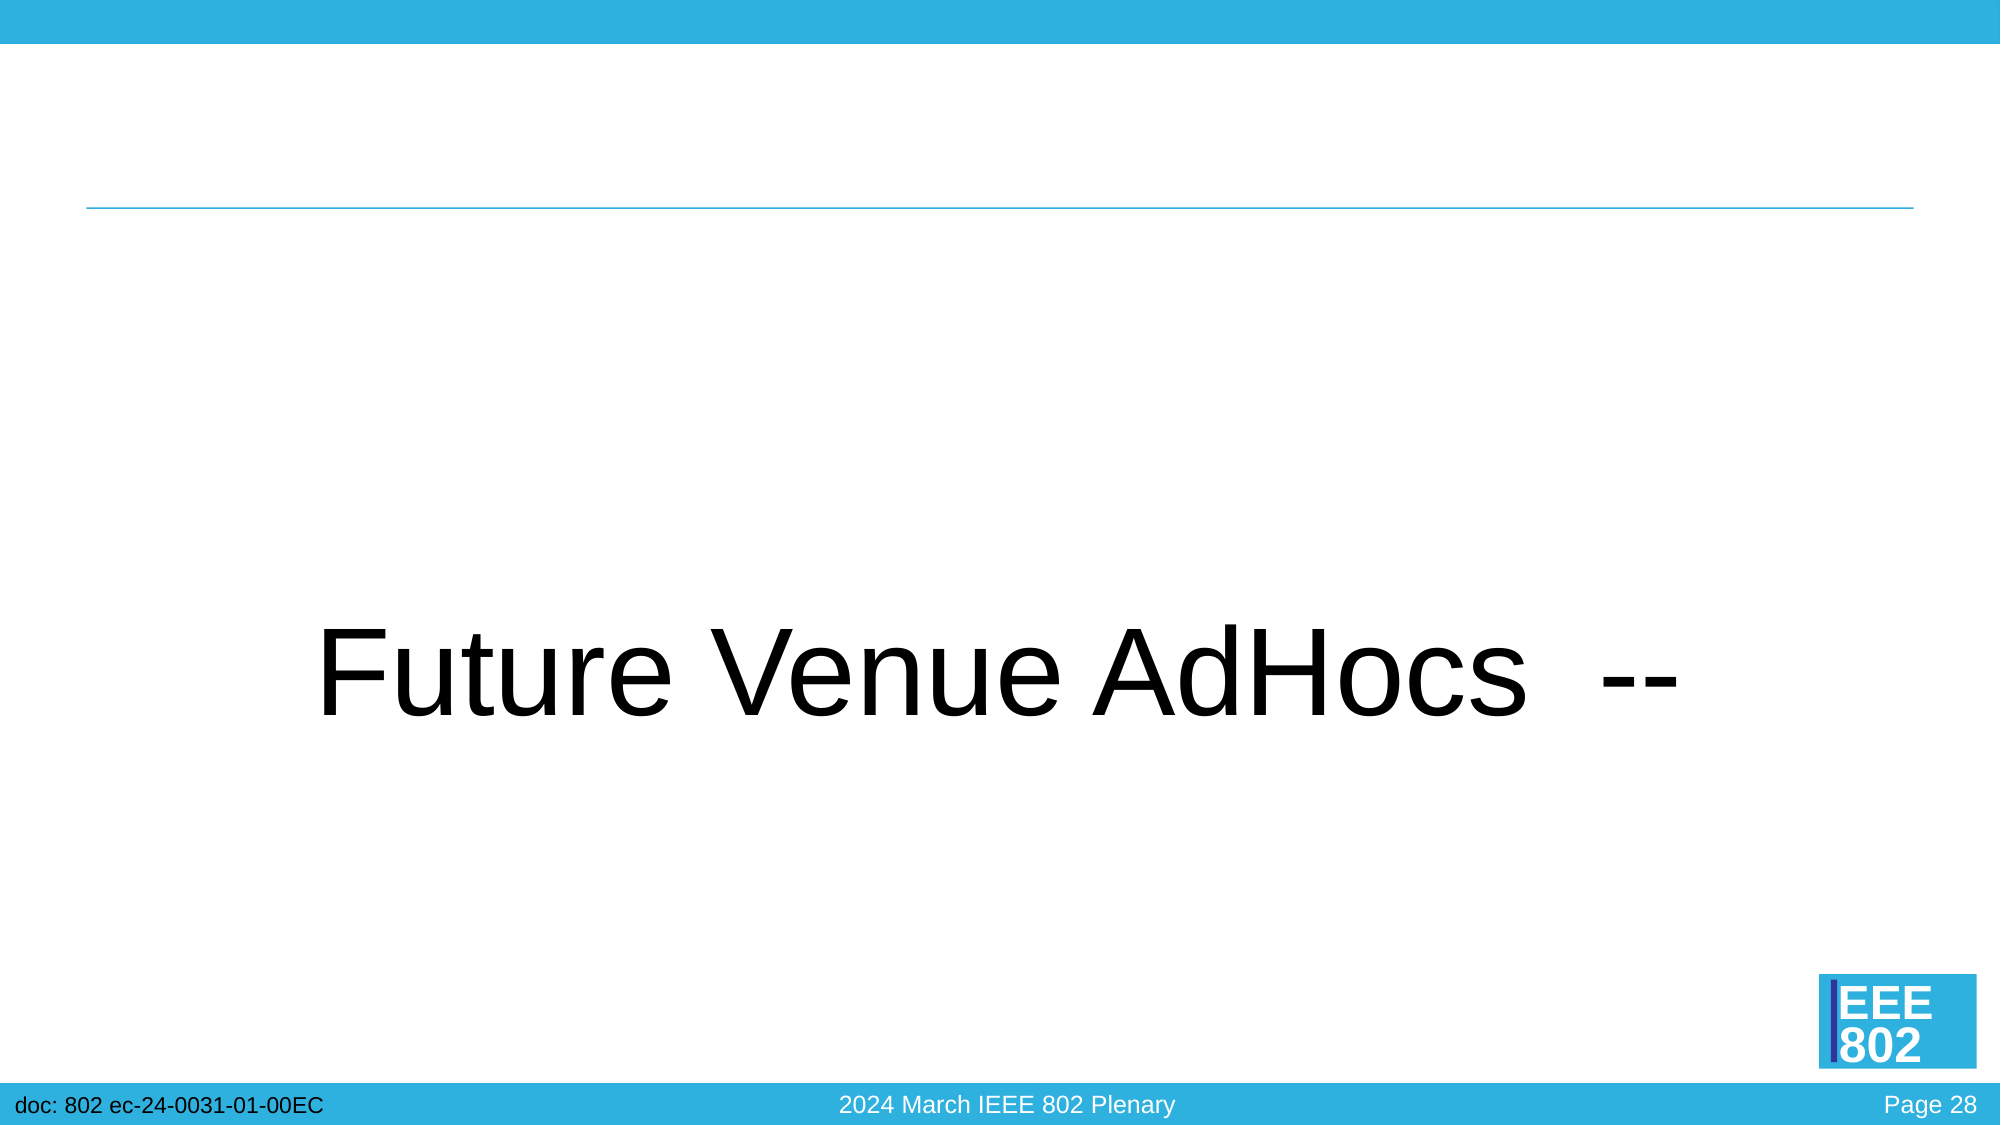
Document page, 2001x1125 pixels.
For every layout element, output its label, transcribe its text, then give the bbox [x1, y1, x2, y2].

title Future Venue AdHocs -- [136, 280, 1862, 749]
